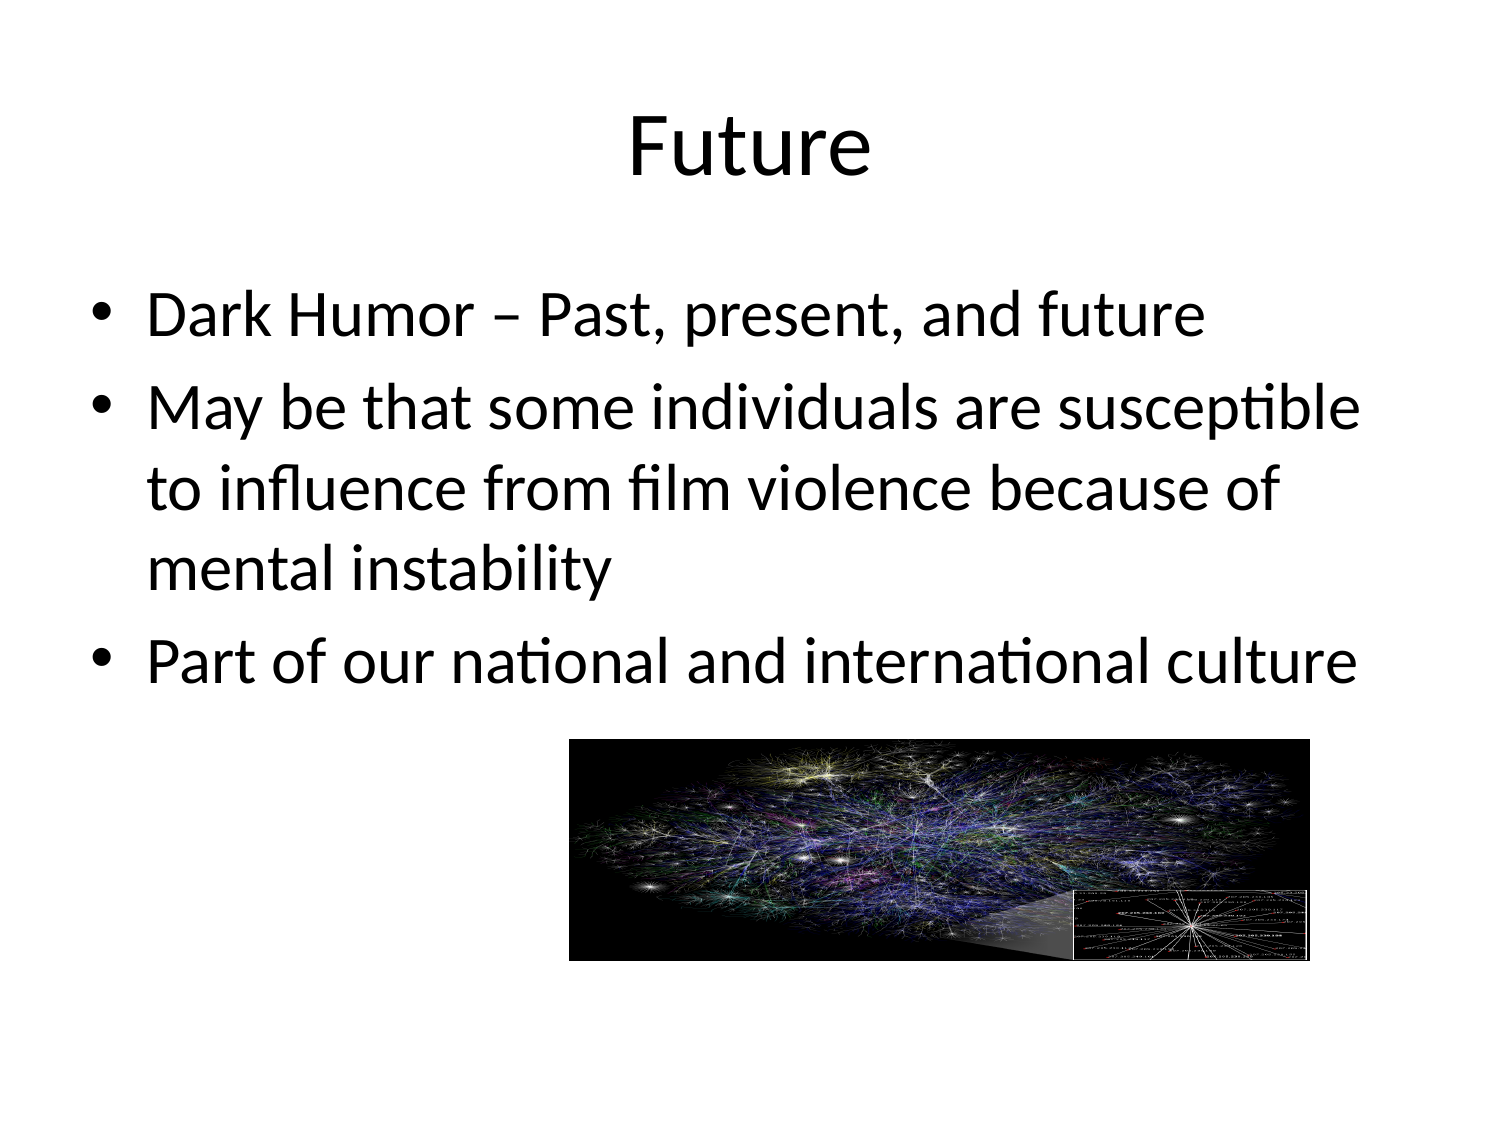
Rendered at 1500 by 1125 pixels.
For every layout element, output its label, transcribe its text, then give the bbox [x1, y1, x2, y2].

title Future [75, 45, 1425, 233]
list Dark Humor – Past, present, and future May be that some individuals are susceptible to influence from film violence because of mental instability Part of our national and international culture [75, 262, 1425, 1005]
picture [569, 739, 1310, 962]
